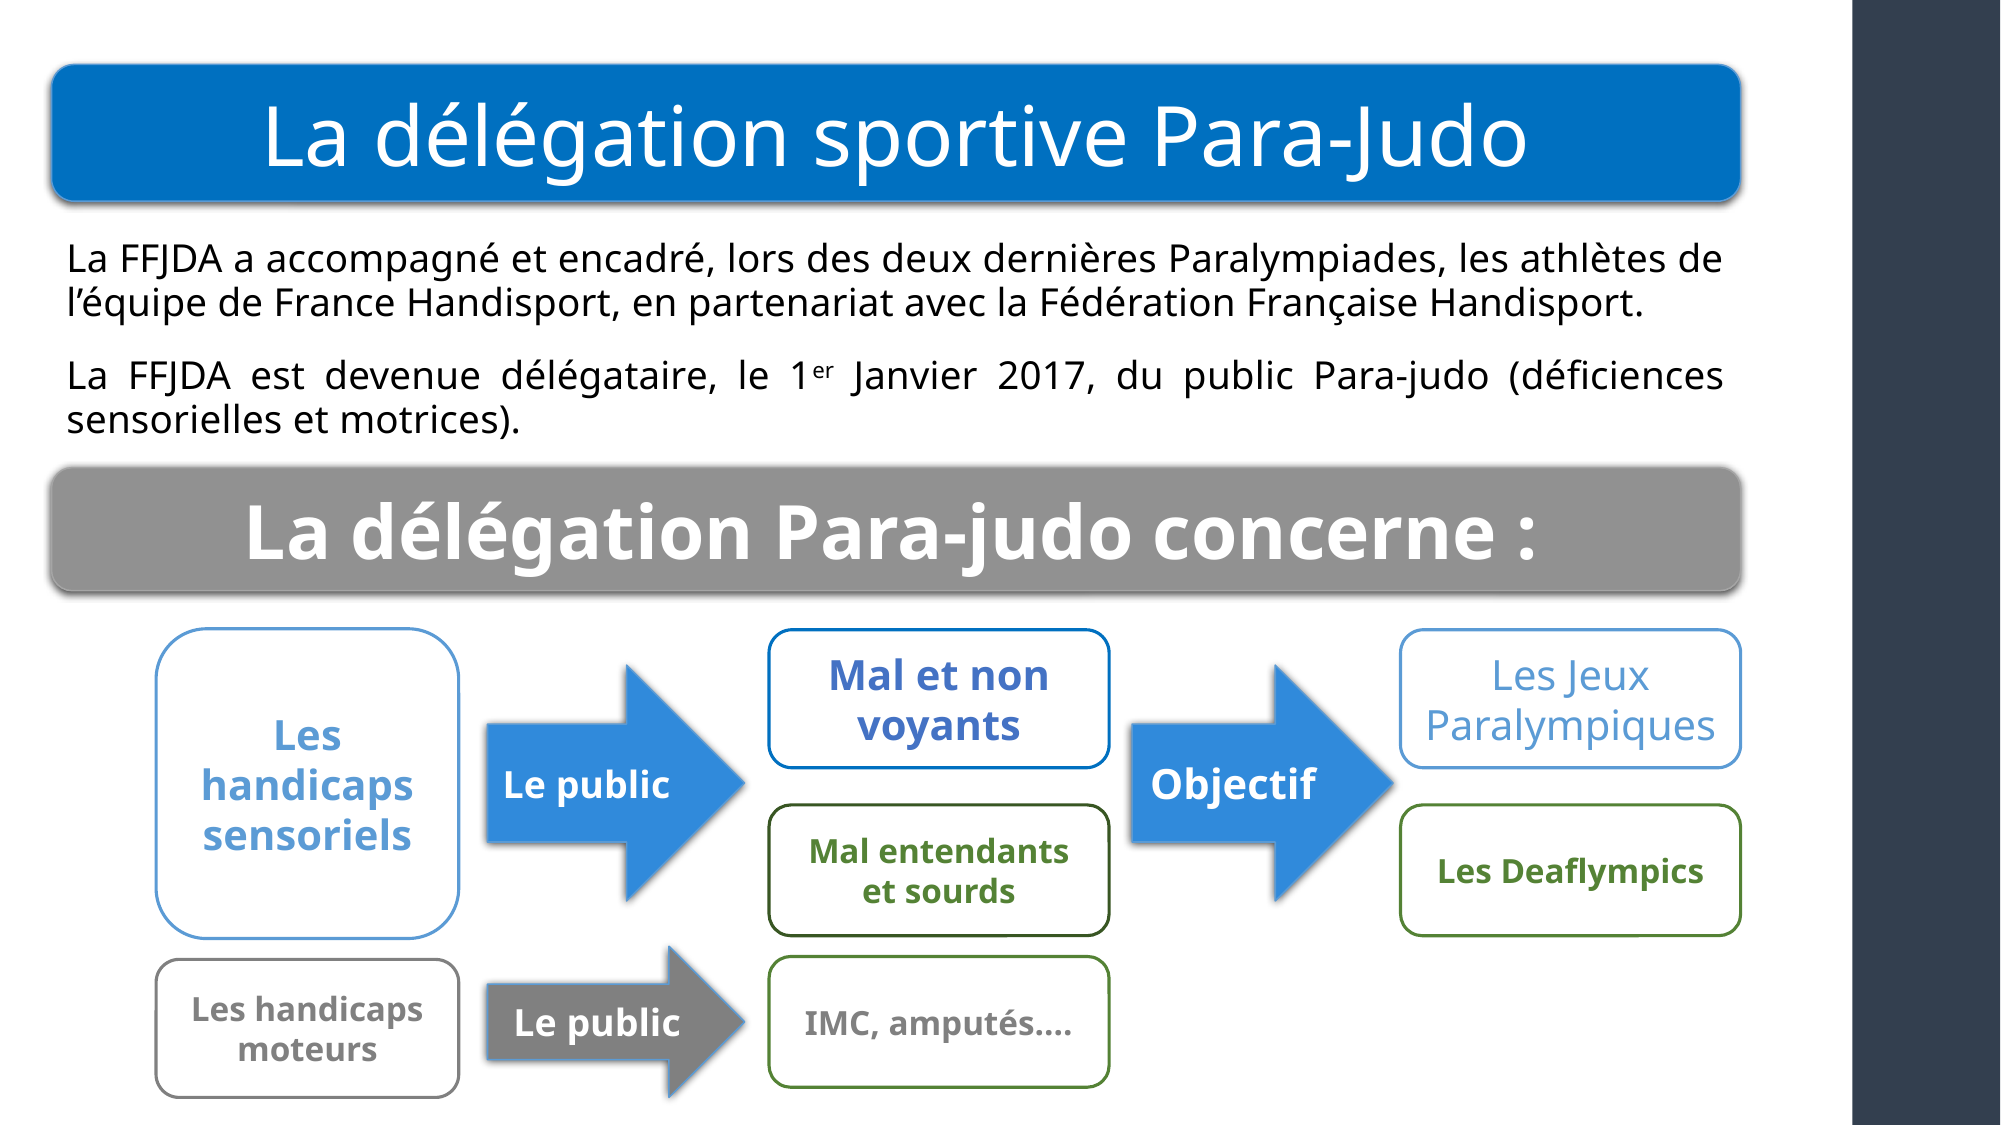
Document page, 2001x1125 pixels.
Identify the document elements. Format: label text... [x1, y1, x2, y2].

text_box Mal et non voyants [768, 629, 1110, 768]
text_box Le public [486, 945, 746, 1099]
text_box IMC, amputés…. [769, 956, 1110, 1088]
text_box Objectif [1131, 664, 1394, 902]
text_box La délégation Para-judo concerne : [50, 466, 1742, 592]
text_box Les handicaps sensoriels [156, 628, 459, 939]
text_box Mal entendants et sourds [769, 804, 1110, 936]
text_box Le public [486, 664, 746, 902]
text_box Les Deaflympics [1400, 804, 1741, 936]
text_box Les Jeux Paralympiques [1400, 629, 1741, 768]
list La FFJDA a accompagné et encadré, lors des deux dernières Paralympiades, les athlètes de l’équipe de France Handisport, en partenariat avec la Fédération Française Handisport. La FFJDA est devenue délégataire, le 1er Janvier 2017, du public Para-judo (déficiences sensorielles et motrices). [51, 230, 1741, 453]
text_box La délégation sportive Para-Judo [50, 63, 1742, 203]
text_box Les handicaps moteurs [156, 959, 459, 1098]
